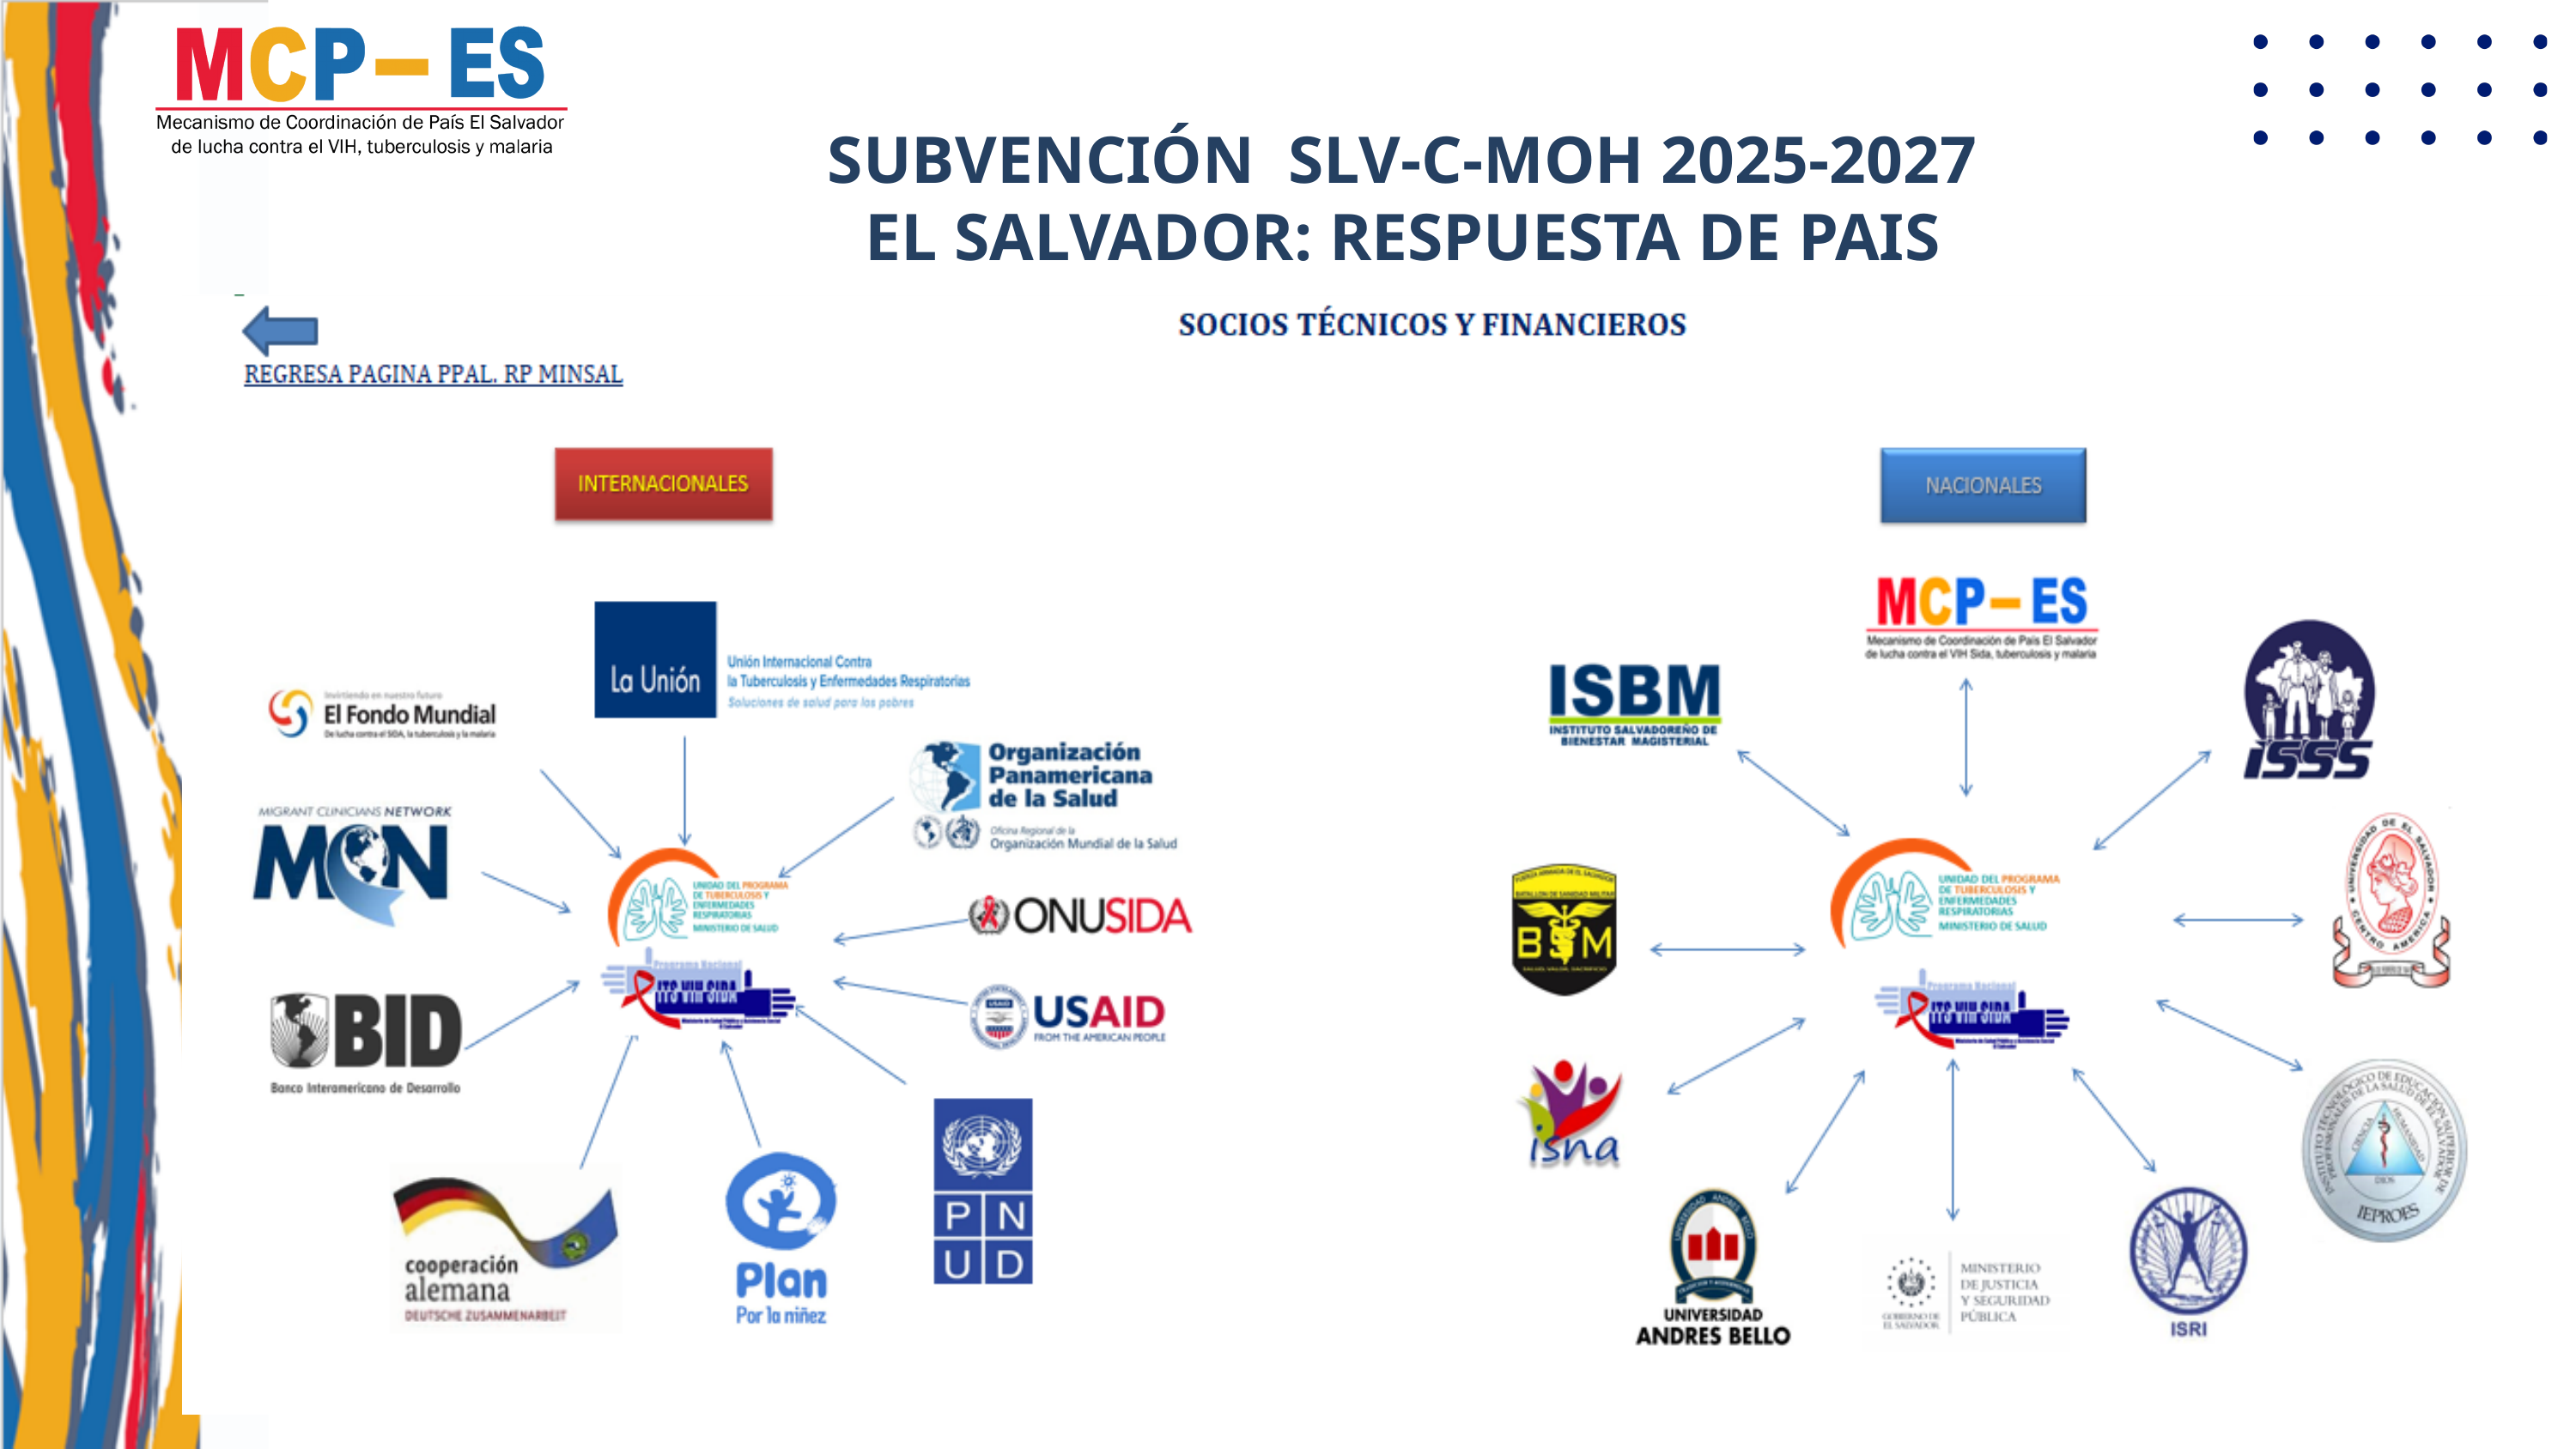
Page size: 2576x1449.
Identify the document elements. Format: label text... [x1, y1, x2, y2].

picture [182, 294, 2548, 1415]
text_box SUBVENCIÓN SLV-C-MOH 2025-2027 EL SALVADOR: RESPUESTA DE PAIS [461, 112, 2361, 292]
text_box [2253, 34, 2548, 145]
text_box [0, 0, 269, 1449]
text_box [149, 18, 573, 163]
